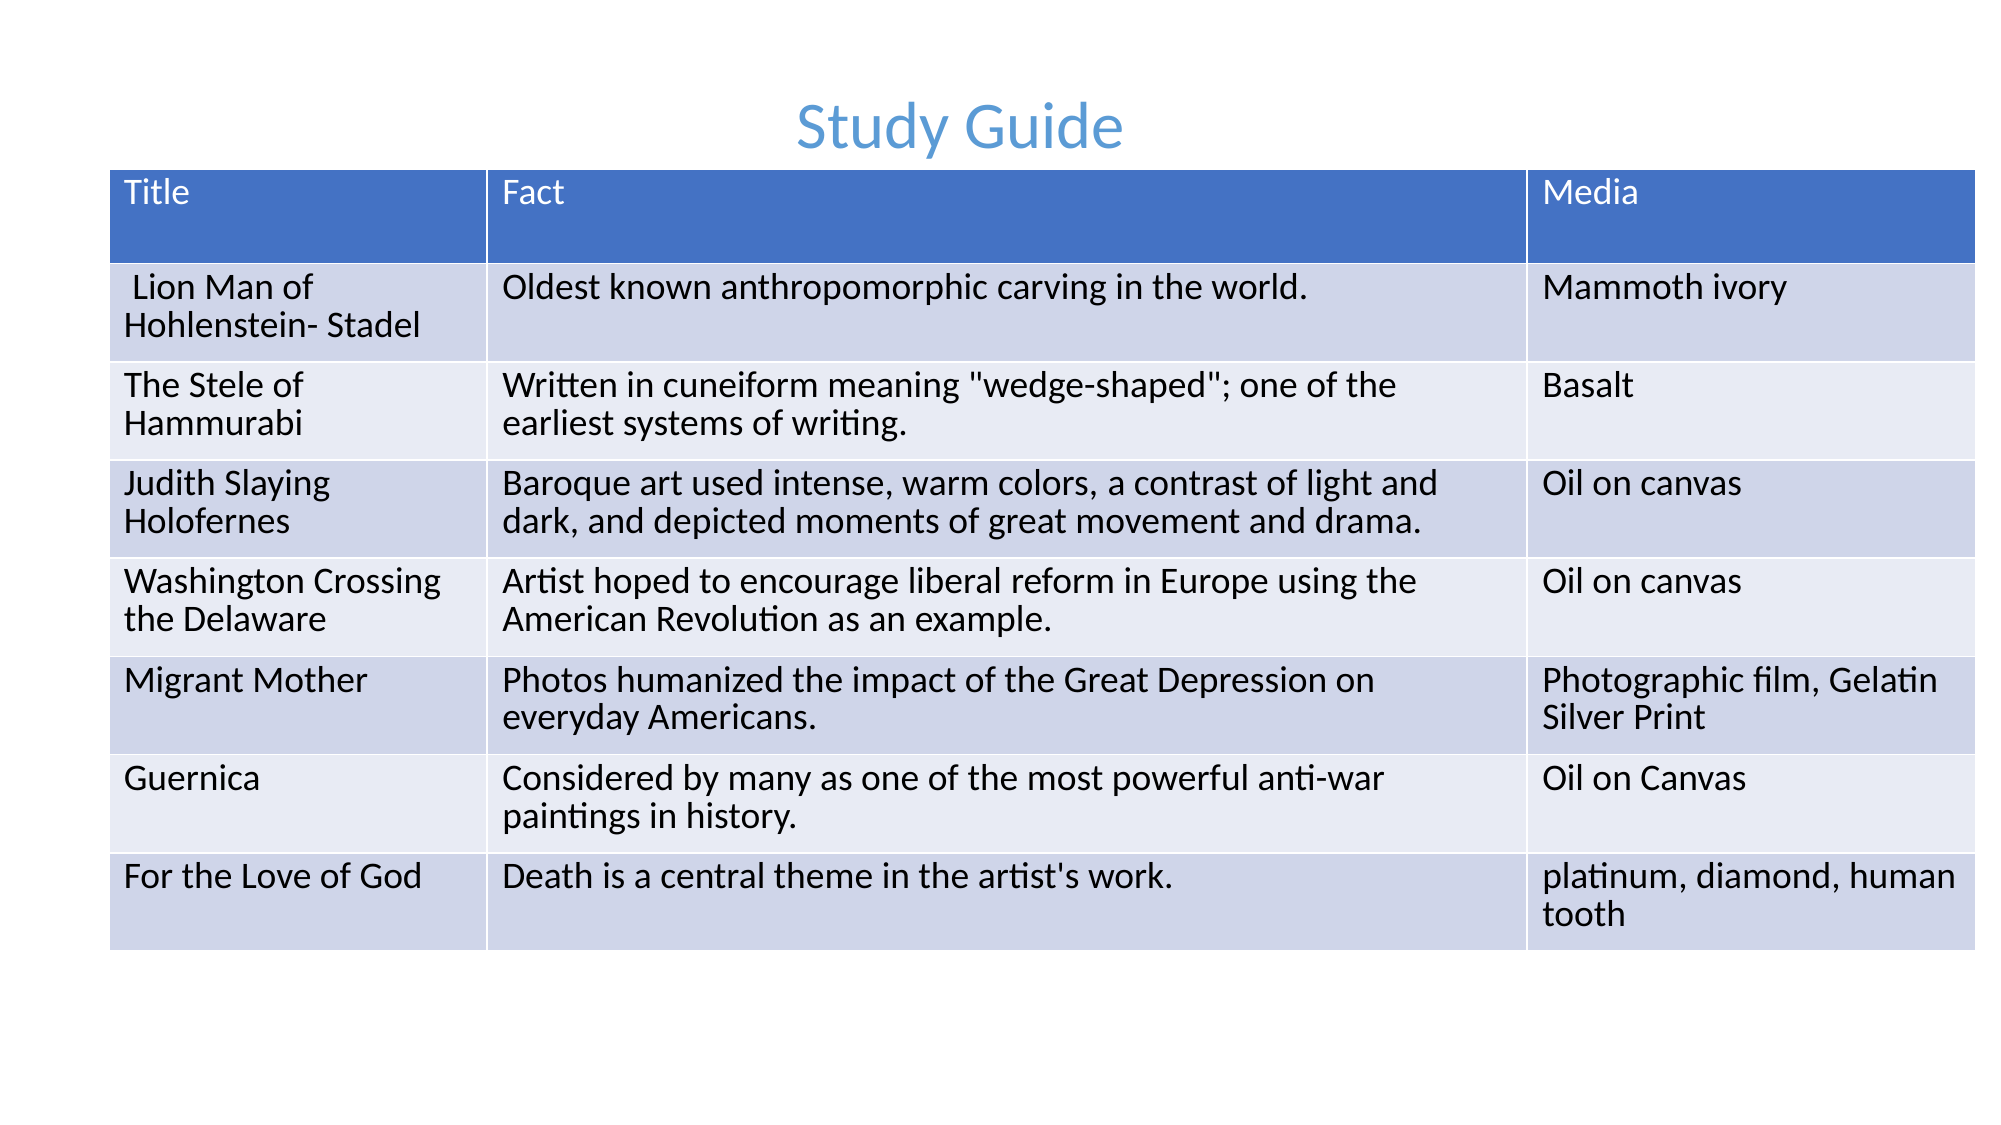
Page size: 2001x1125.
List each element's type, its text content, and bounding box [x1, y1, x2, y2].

table_cell Lion Man of Hohlenstein- Stadel [110, 264, 486, 361]
text_box Study Guide [415, 74, 1507, 170]
table_cell Judith Slaying Holofernes [110, 461, 486, 557]
table_cell For the Love of God [110, 854, 486, 950]
table_cell Considered by many as one of the most powerful anti-war paintings in history.​​ [488, 755, 1526, 852]
table_header Fact [488, 170, 1526, 263]
table_cell Mammoth ivory [1528, 264, 1975, 361]
table_cell Photographic film, Gelatin Silver Print [1528, 657, 1975, 754]
table_cell Washington Crossing the Delaware [110, 559, 486, 656]
table_cell Migrant Mother [110, 657, 486, 754]
table_cell Photos humanized the impact of the Great Depression on everyday Americans. [488, 657, 1526, 754]
table_cell Artist hoped to encourage liberal reform in Europe using the American Revolution as an example. [488, 559, 1526, 656]
table_header Media [1528, 170, 1975, 263]
table_cell Basalt [1528, 363, 1975, 459]
table_cell The Stele of Hammurabi [110, 363, 486, 459]
table_cell Written in cuneiform meaning "wedge-shaped"; one of the earliest systems of writing. [488, 363, 1526, 459]
table_cell Oil on canvas [1528, 559, 1975, 656]
table_cell Oil on Canvas [1528, 755, 1975, 852]
table_cell platinum, diamond, human tooth [1528, 854, 1975, 950]
table_cell Baroque art used intense, warm colors, a contrast of light and dark, and depicted moments of great movement and drama. [488, 461, 1526, 557]
table_cell Oldest known anthropomorphic carving in the world. [488, 264, 1526, 361]
table_header Title [110, 170, 486, 263]
table_cell Oil on canvas [1528, 461, 1975, 557]
table_cell Death is a central theme in the artist's work. [488, 854, 1526, 950]
table_cell Guernica [110, 755, 486, 852]
